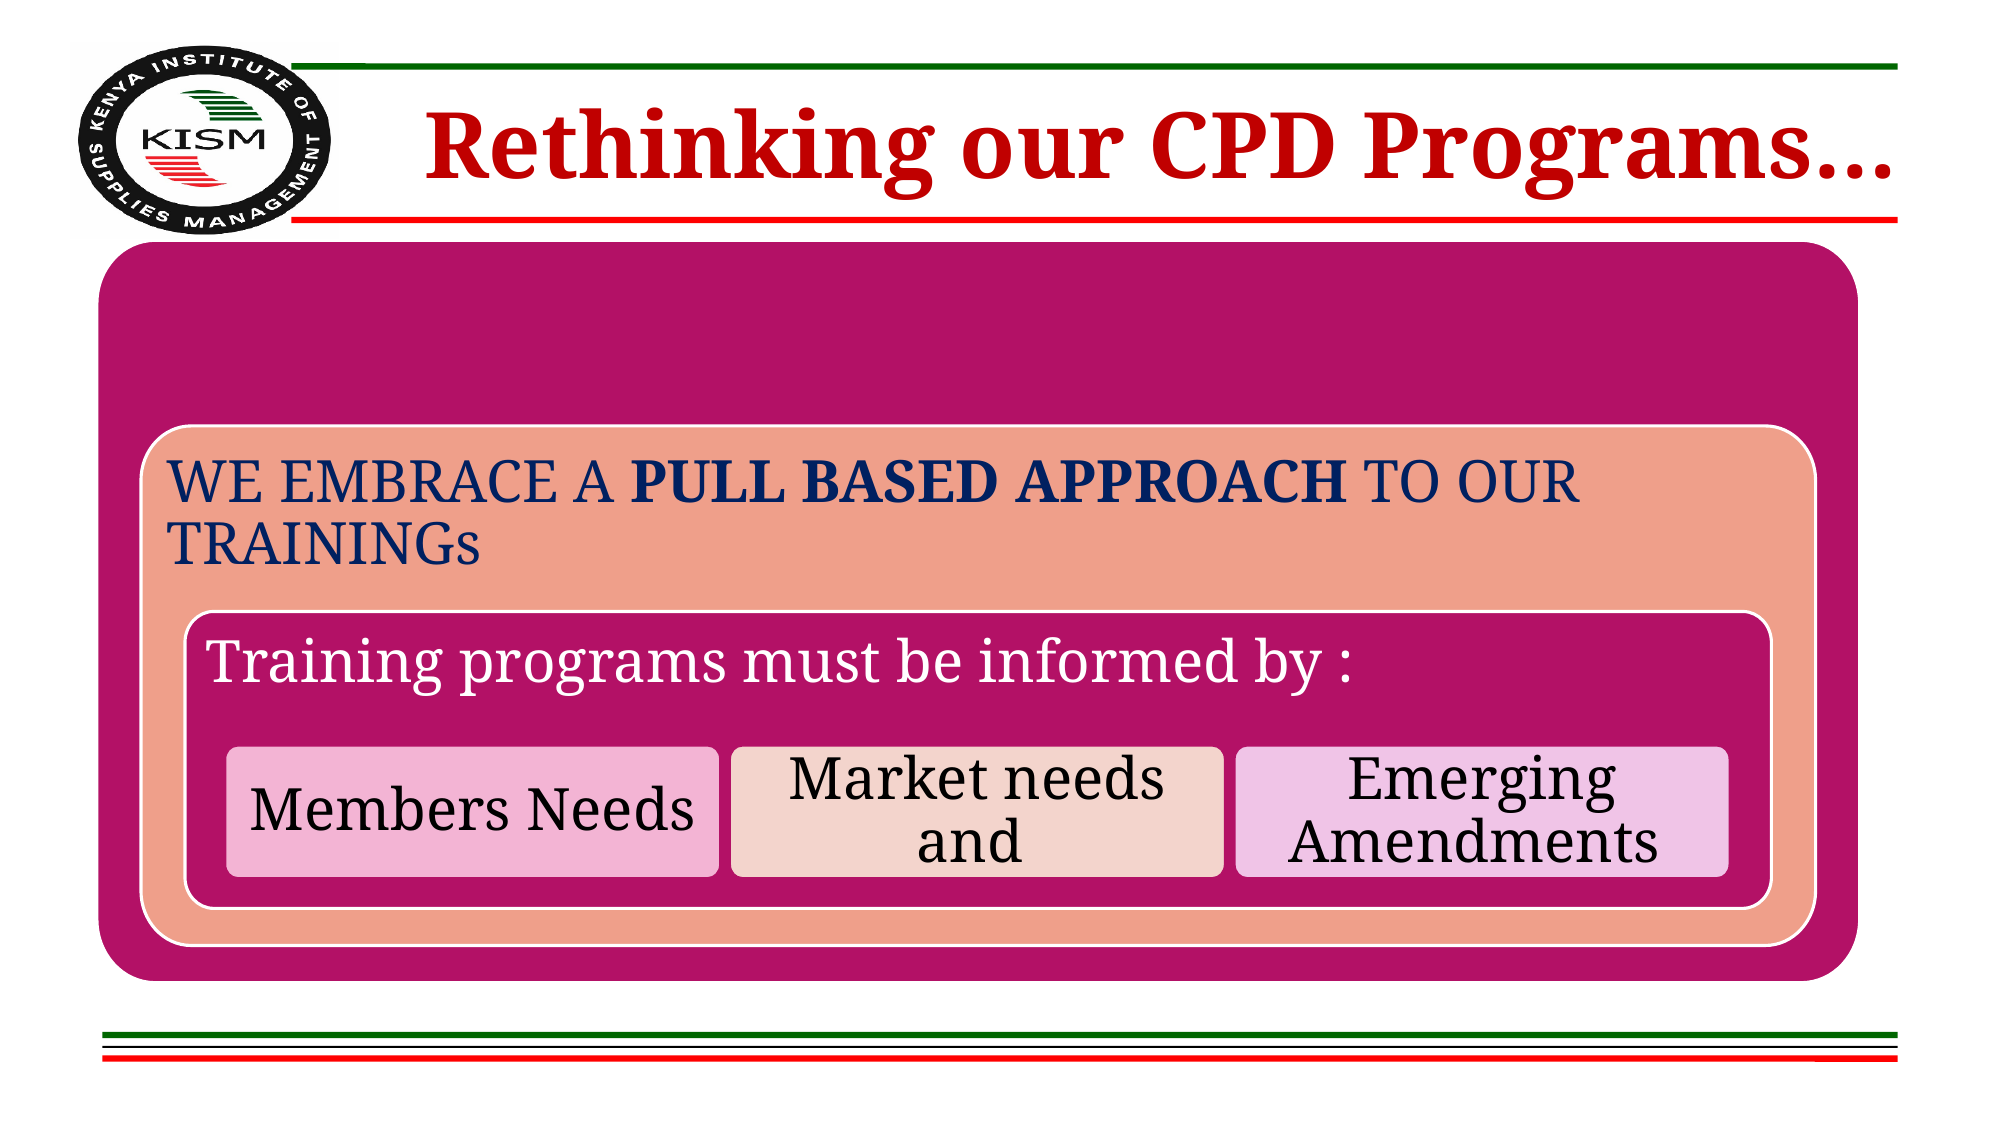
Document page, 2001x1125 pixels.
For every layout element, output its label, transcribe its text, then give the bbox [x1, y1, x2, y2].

picture [70, 42, 339, 239]
title Rethinking our CPD Programs… [354, 90, 1969, 195]
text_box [96, 240, 1860, 983]
